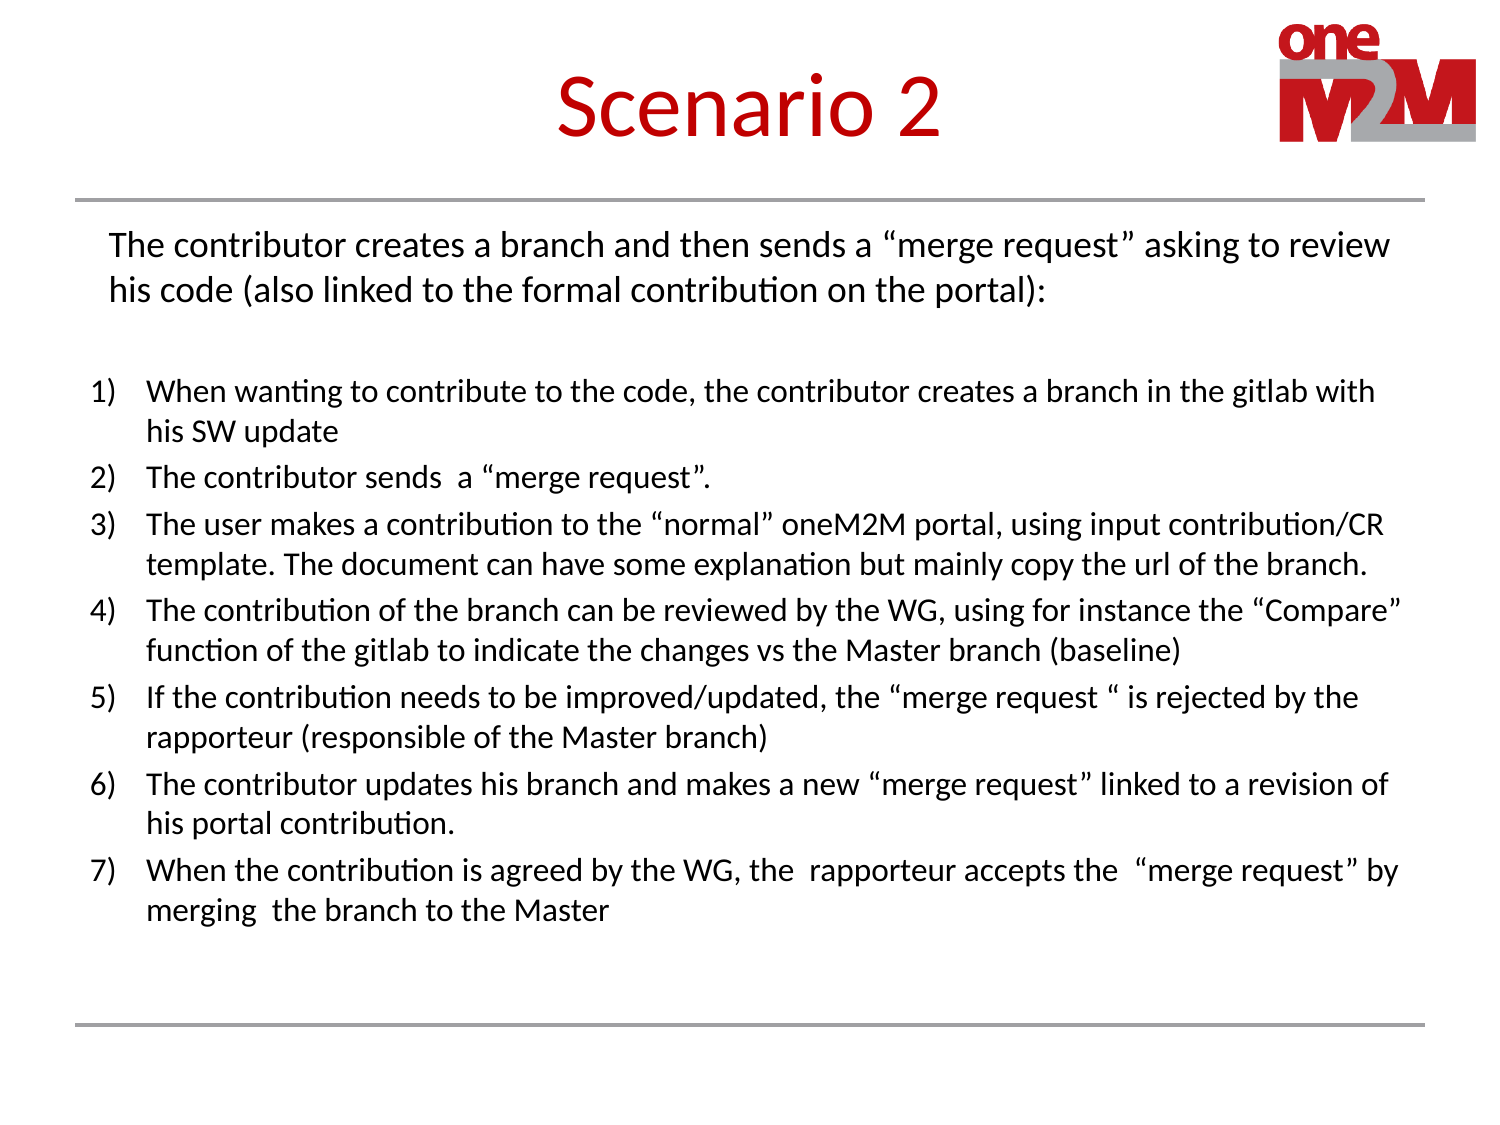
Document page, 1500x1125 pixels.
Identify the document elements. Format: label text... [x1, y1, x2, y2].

picture [1254, 0, 1500, 168]
title Scenario 2 [75, 37, 1425, 212]
list The contributor creates a branch and then sends a “merge request” asking to review his code (also linked to the formal contribution on the portal): When wanting to contribute to the code, the contributor creates a branch in the gitlab with his SW update The contributor sends a “merge request”. The user makes a contribution to the “normal” oneM2M portal, using input contribution/CR template. The document can have some explanation but mainly copy the url of the branch. The contribution of the branch can be reviewed by the WG, using for instance the “Compare” function of the gitlab to indicate the changes vs the Master branch (baseline) If the contribution needs to be improved/updated, the “merge request “ is rejected by the rapporteur (responsible of the Master branch) The contributor updates his branch and makes a new “merge request” linked to a revision of his portal contribution. When the contribution is agreed by the WG, the rapporteur accepts the “merge request” by merging the branch to the Master [75, 212, 1425, 955]
